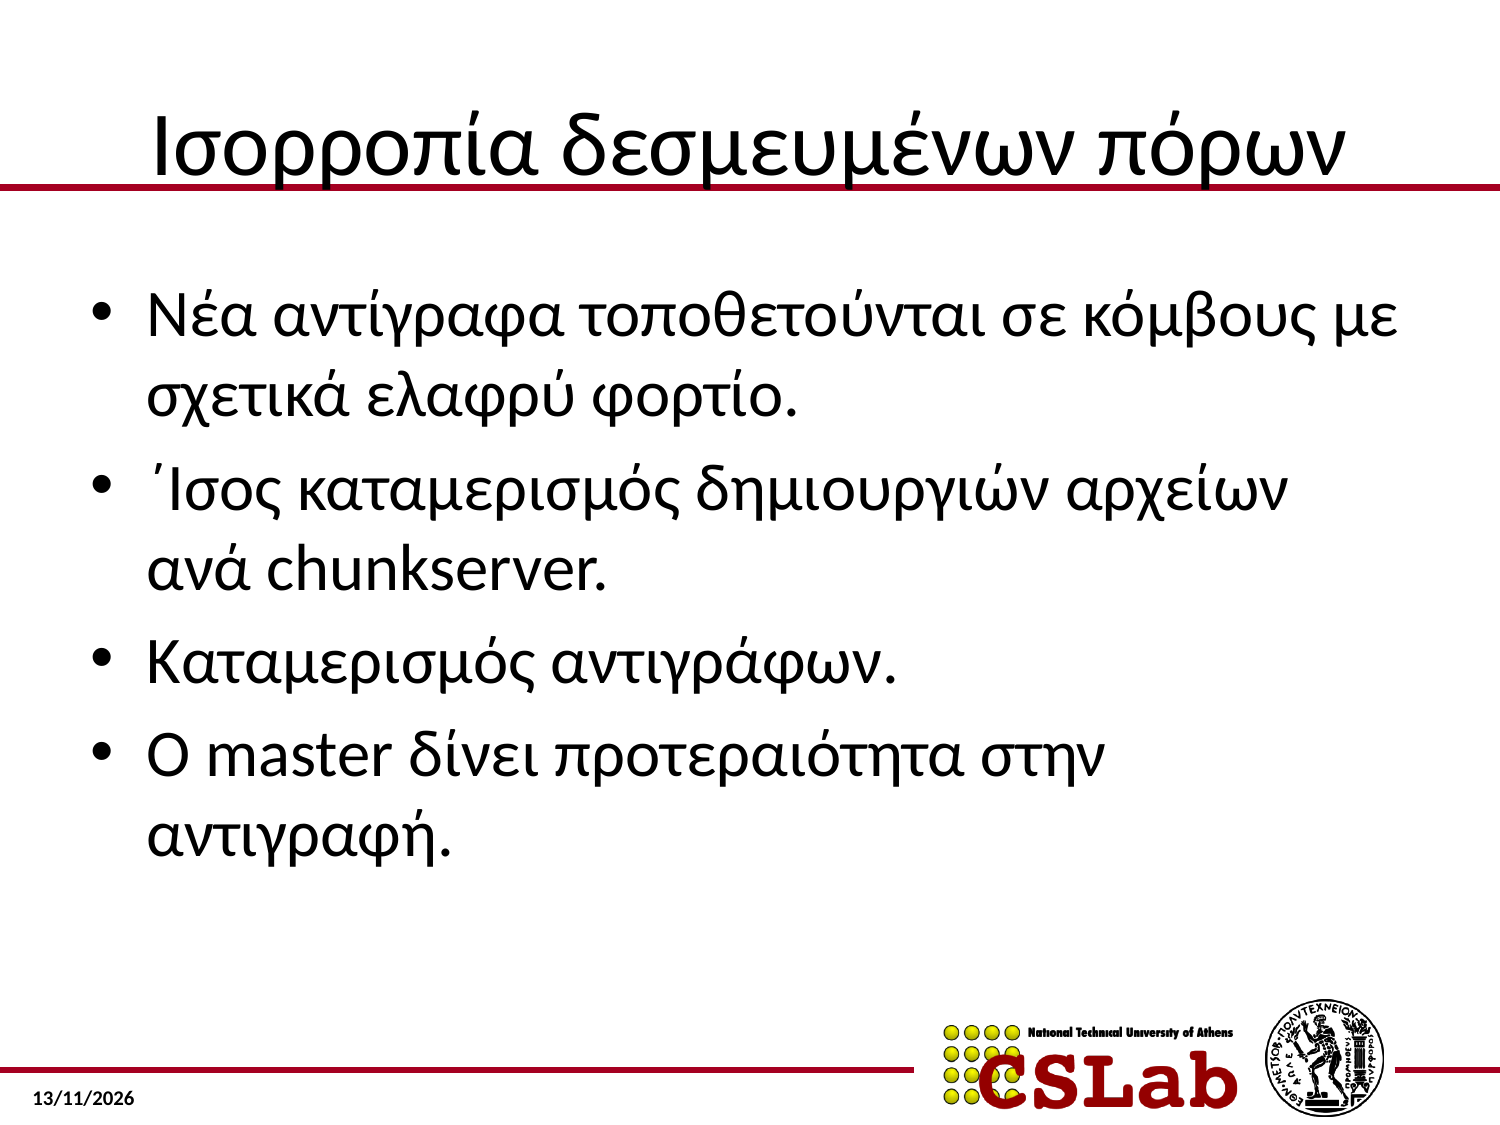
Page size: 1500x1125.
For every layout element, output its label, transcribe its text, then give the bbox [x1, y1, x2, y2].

title Ισορροπία δεσµευµένων πόρων [74, 44, 1426, 233]
picture [937, 1022, 1243, 1118]
list Νέα αντίγραφα τοποθετούνται σε κόµβους µε σχετικά ελαφρύ φορτίο. ΄Ισος καταµερισµός δηµιουργιών αρχείων ανά chunkserver. Καταµερισµός αντιγράφων. Ο master δίνει προτεραιότητα στην αντιγραφή. [74, 262, 1426, 1006]
picture [1265, 1006, 1384, 1117]
